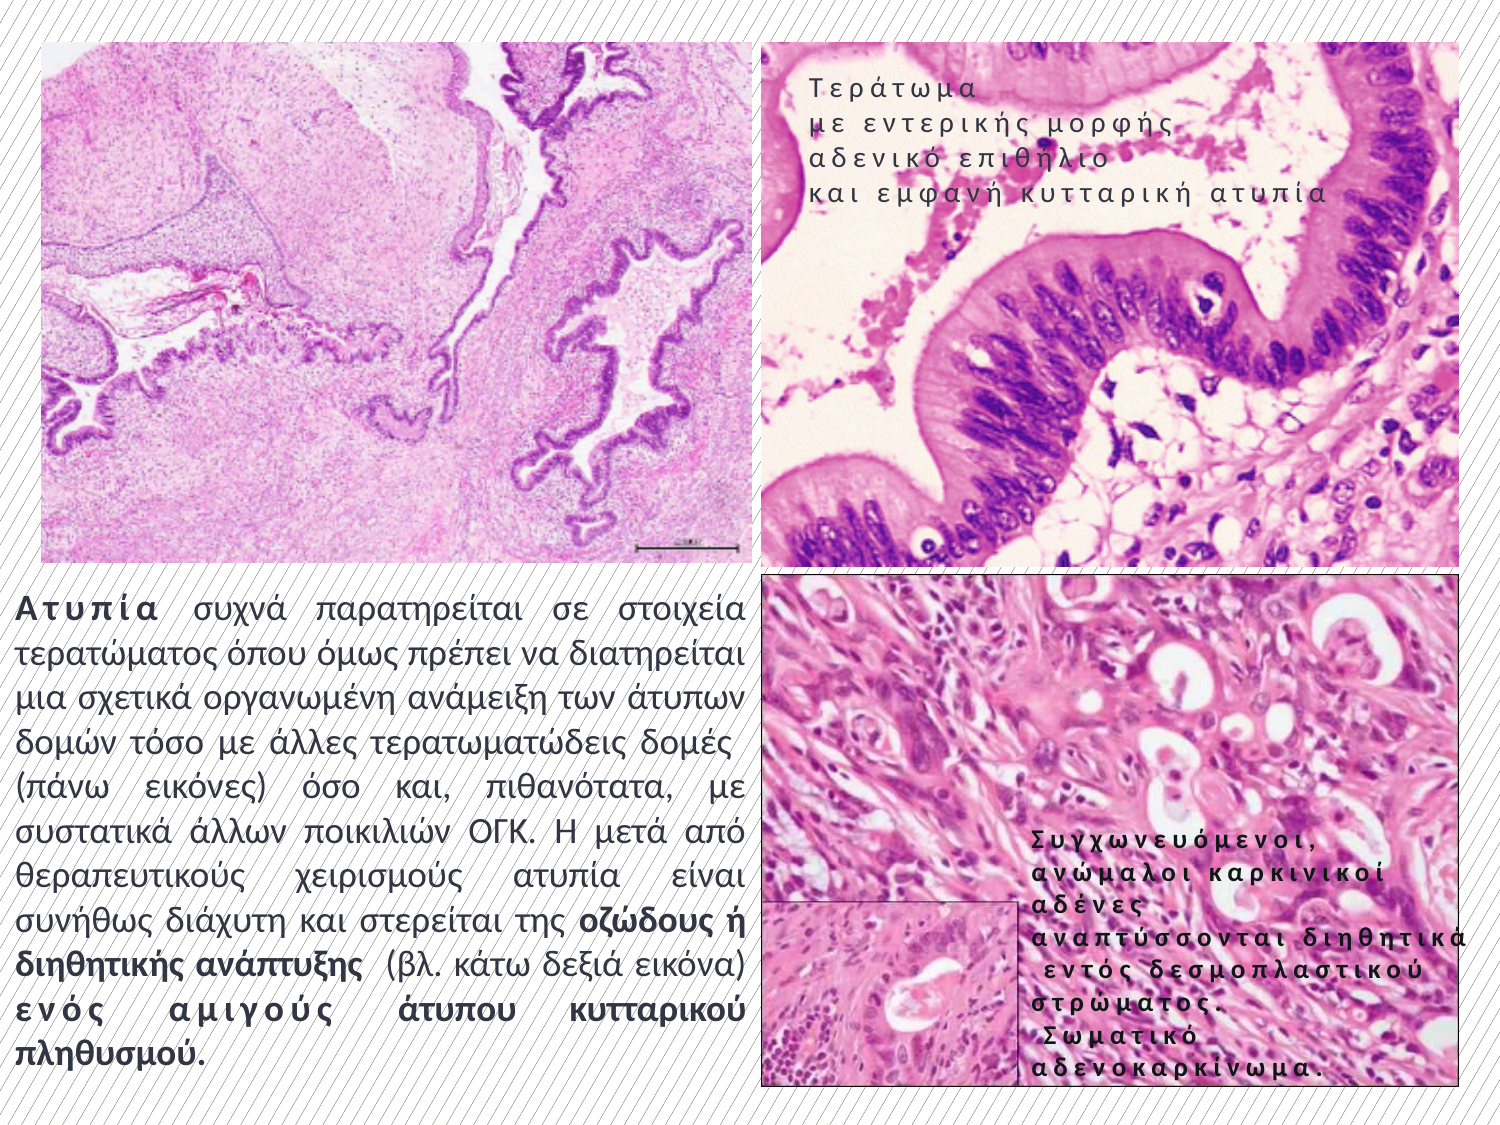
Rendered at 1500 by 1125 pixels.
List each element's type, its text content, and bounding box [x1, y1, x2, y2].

picture [41, 42, 752, 563]
title Ατυπία συχνά παρατηρείται σε στοιχεία τερατώματος όπου όμως πρέπει να διατηρείται μια σχετικά οργανωμένη ανάμειξη των άτυπων δομών τόσο με άλλες τερατωματώδεις δομές (πάνω εικόνες) όσο και, πιθανότατα, με συστατικά άλλων ποικιλιών ΟΓΚ. Η μετά από θεραπευτικούς χειρισμούς ατυπία είναι συνήθως διάχυτη και στερείται της οζώδους ή διηθητικής ανάπτυξης (βλ. κάτω δεξιά εικόνα) ενός αμιγούς άτυπου κυτταρικού πληθυσμού. [0, 574, 758, 1083]
picture [761, 42, 1459, 567]
picture [761, 573, 1459, 1087]
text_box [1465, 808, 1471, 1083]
